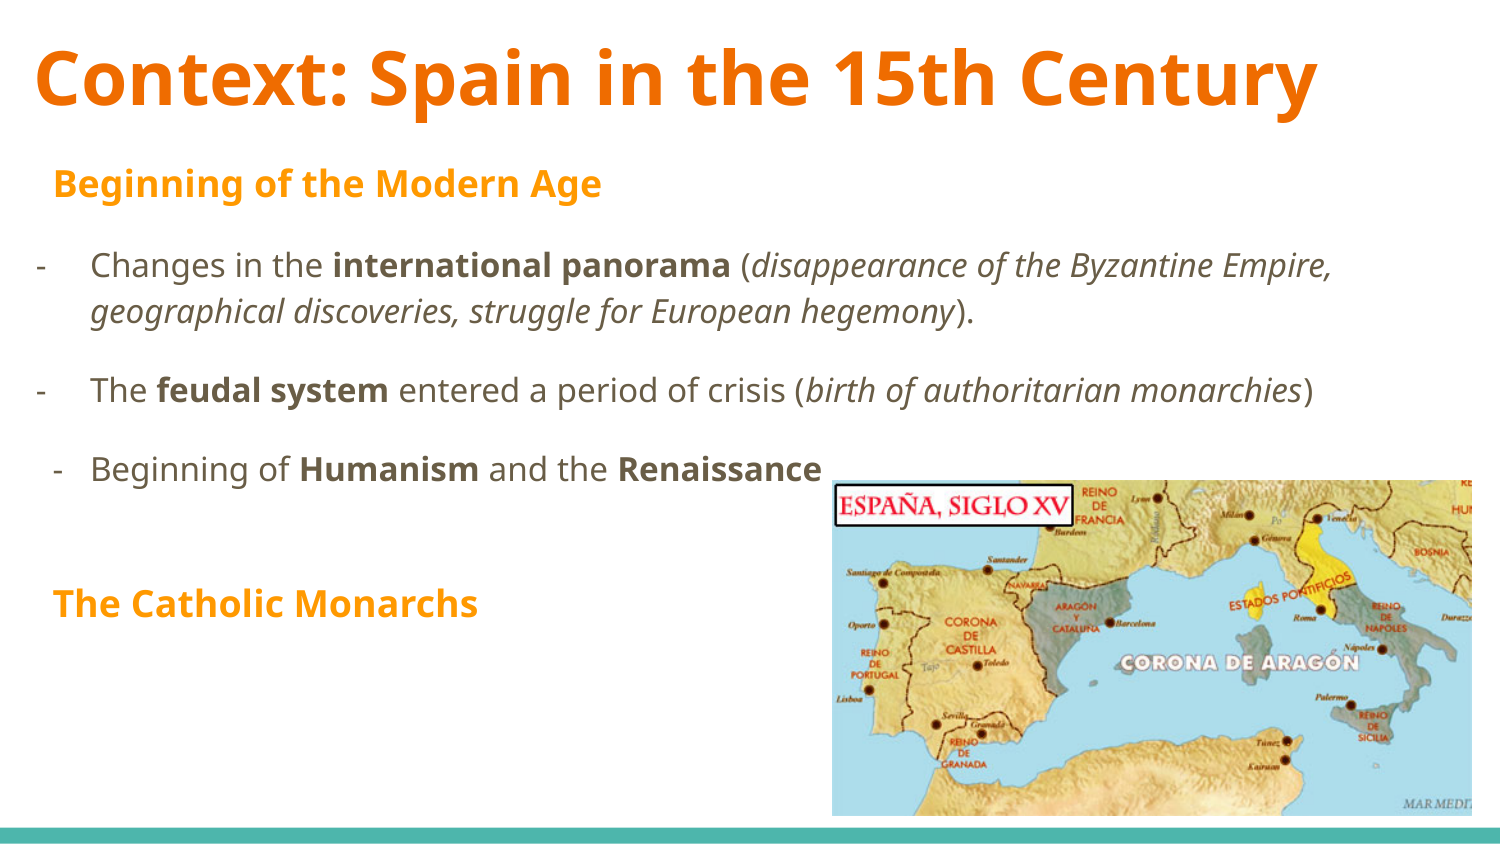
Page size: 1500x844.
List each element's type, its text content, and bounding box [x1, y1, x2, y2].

list Beginning of the Modern Age Changes in the international panorama (disappearance of the Byzantine Empire, geographical discoveries, struggle for European hegemony). The feudal system entered a period of crisis (birth of authoritarian monarchies) Beginning of Humanism and the Renaissance The Catholic Monarchs [0, 138, 1437, 681]
title Context: Spain in the 15th Century [18, 15, 1417, 132]
picture [832, 480, 1473, 817]
